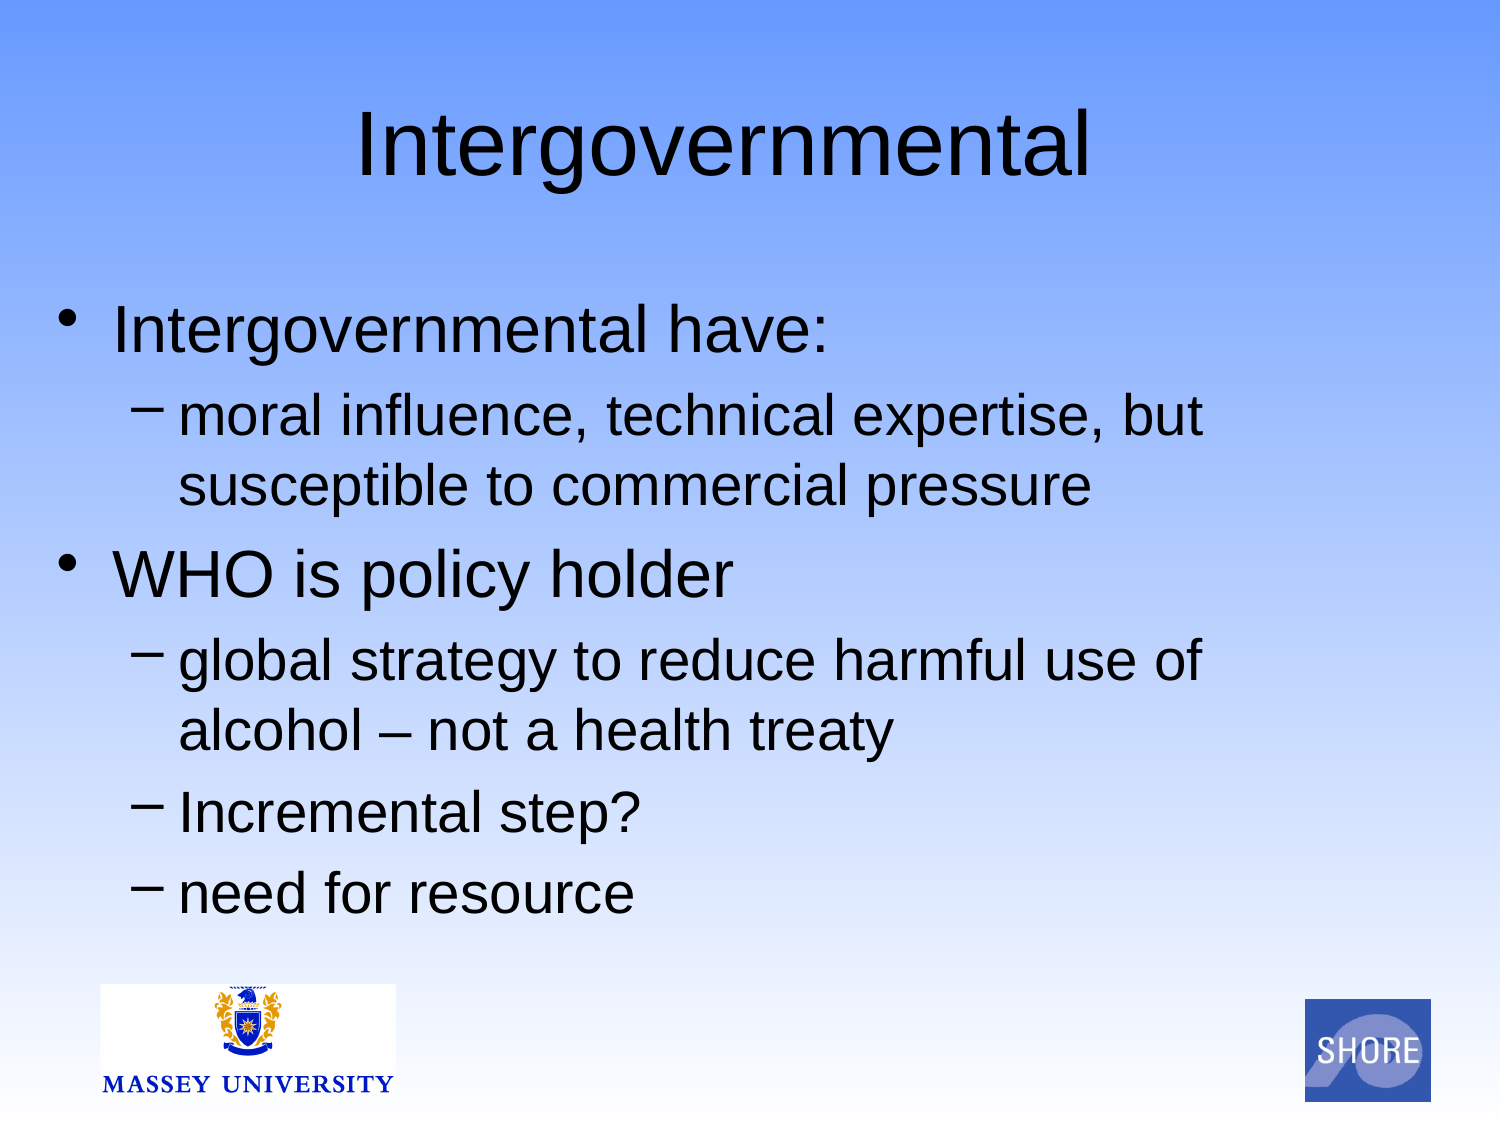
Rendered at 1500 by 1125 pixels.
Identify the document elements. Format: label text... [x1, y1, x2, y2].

list Intergovernmental have: moral influence, technical expertise, but susceptible to commercial pressure WHO is policy holder global strategy to reduce harmful use of alcohol – not a health treaty Incremental step? need for resource [40, 184, 1392, 928]
picture [100, 984, 396, 1095]
title Intergovernmental [74, 44, 1426, 233]
picture [1305, 999, 1431, 1102]
